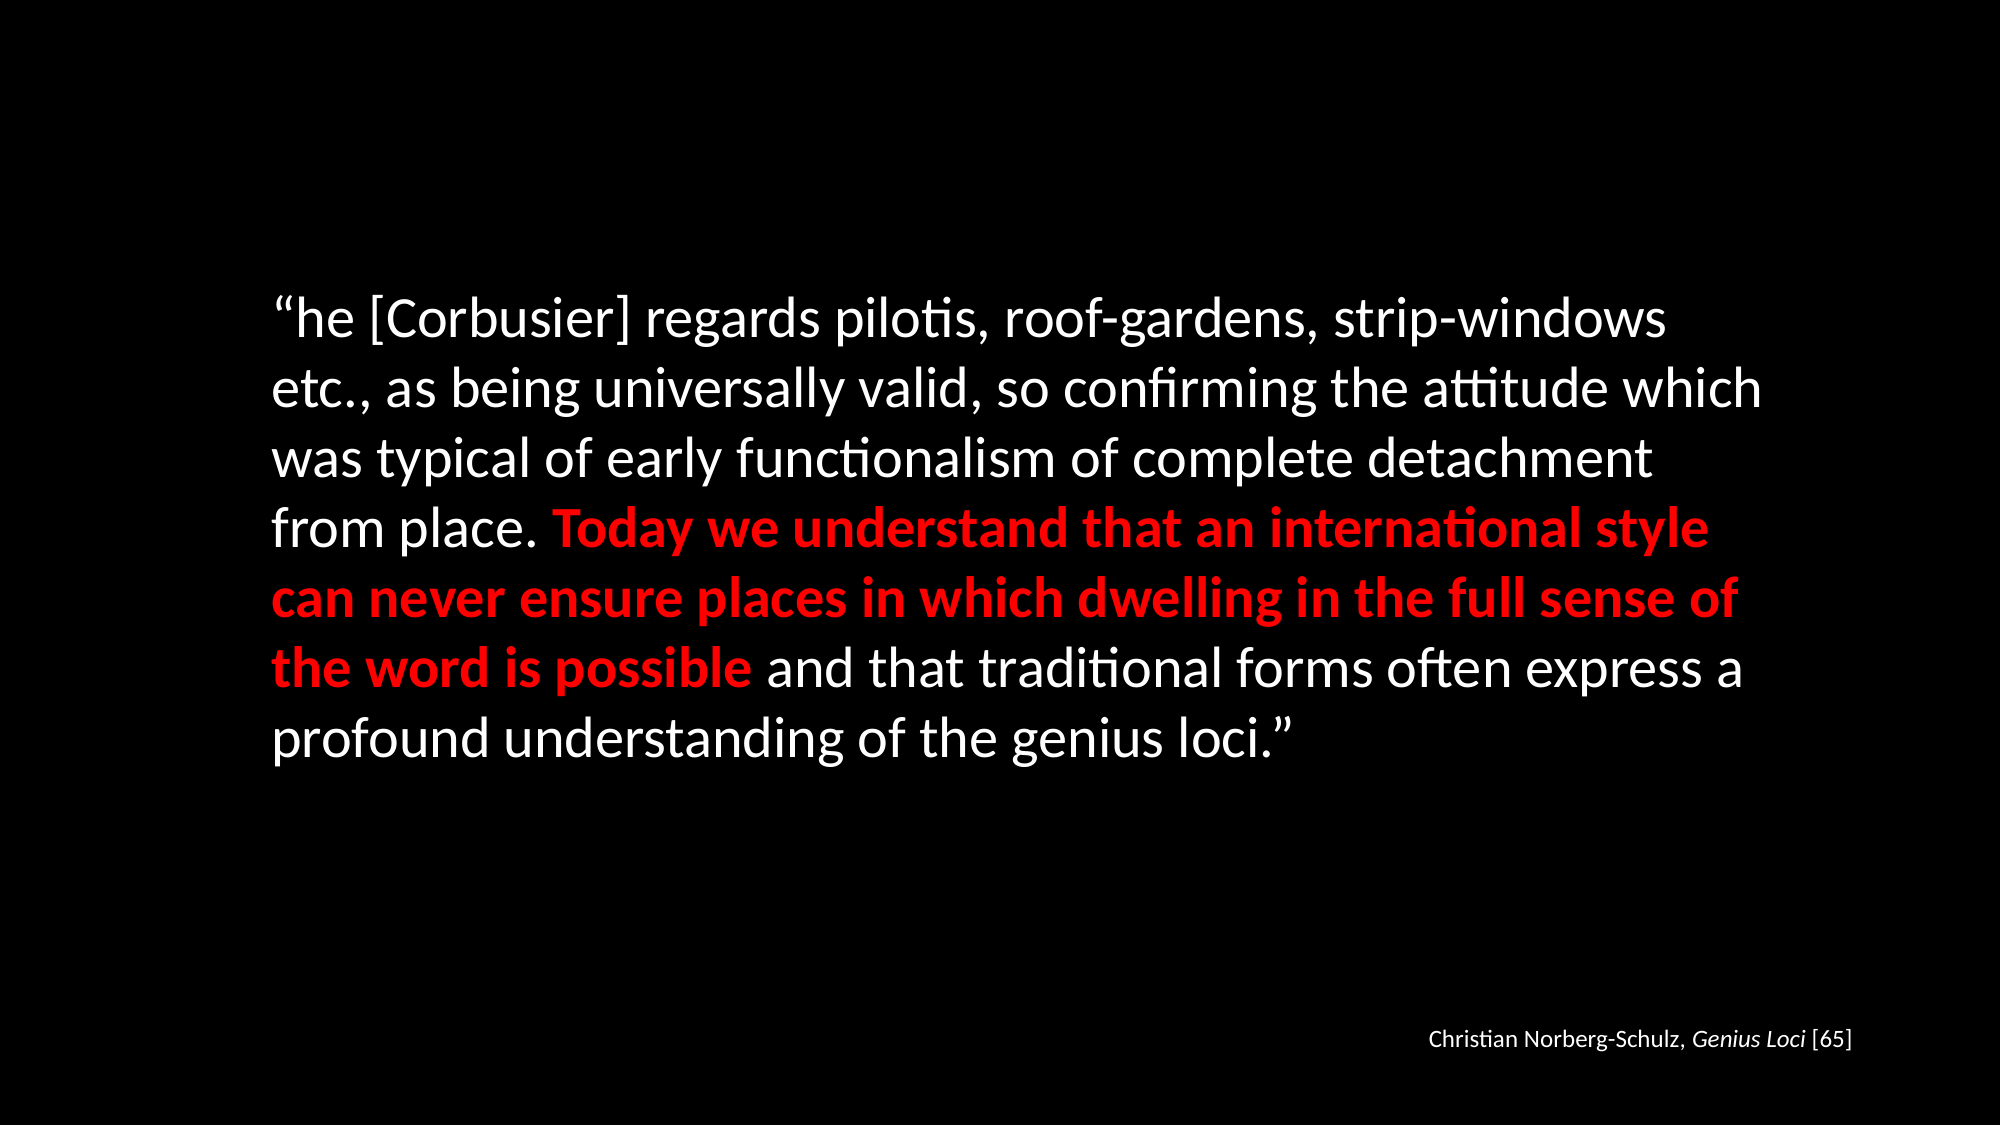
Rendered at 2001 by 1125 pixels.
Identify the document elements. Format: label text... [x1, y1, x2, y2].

text_box “he [Corbusier] regards pilotis, roof-gardens, strip-windows etc., as being universally valid, so confirming the attitude which was typical of early functionalism of complete detachment from place. Today we understand that an international style can never ensure places in which dwelling in the full sense of the word is possible and that traditional forms often express a profound understanding of the genius loci.” [256, 272, 1782, 777]
text_box Christian Norberg-Schulz, Genius Loci [65] [1413, 1014, 1868, 1060]
